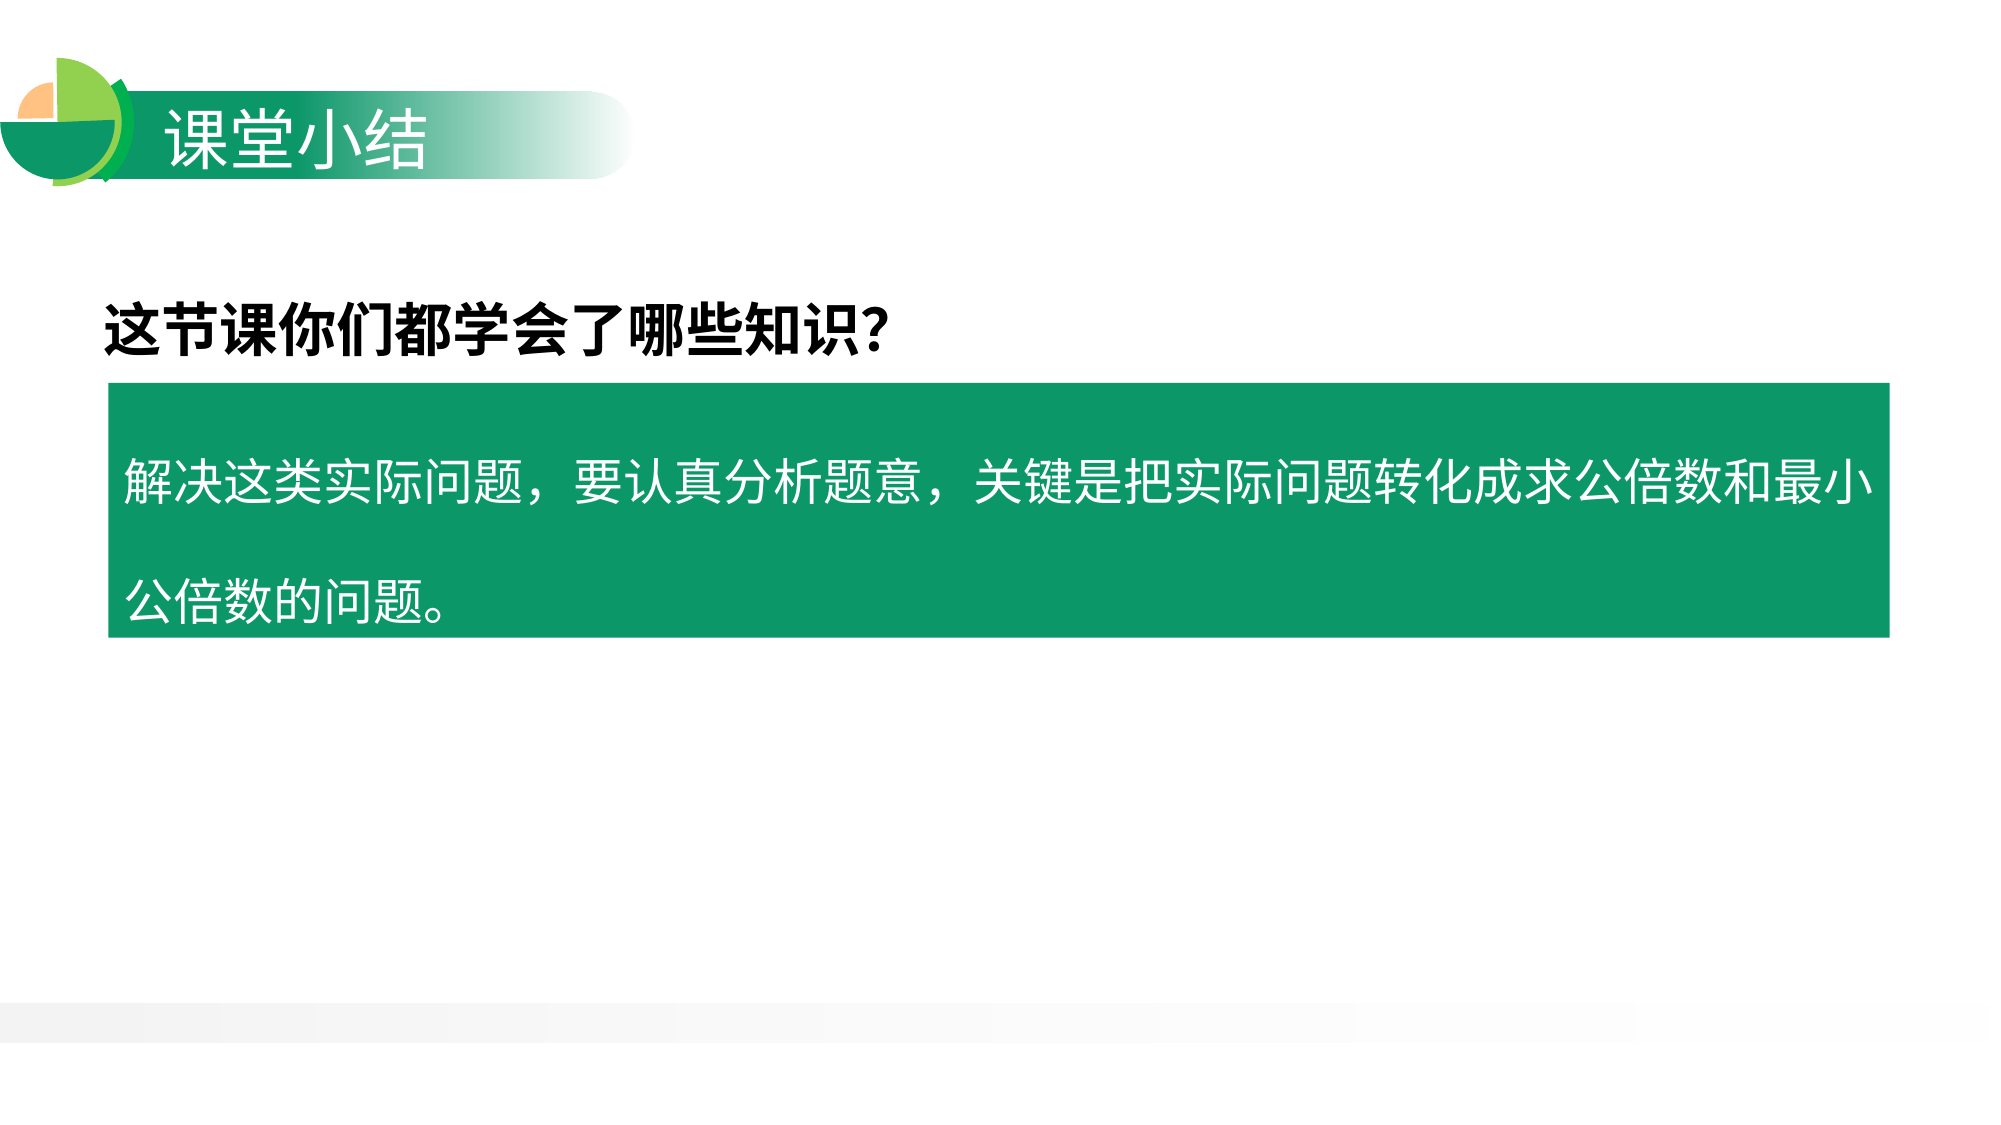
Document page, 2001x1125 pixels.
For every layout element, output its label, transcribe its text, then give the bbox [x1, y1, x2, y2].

text_box 这节课你们都学会了哪些知识？ [92, 252, 931, 369]
text_box 解决这类实际问题，要认真分析题意，关键是把实际问题转化成求公倍数和最小公倍数的问题。 [108, 382, 1890, 638]
